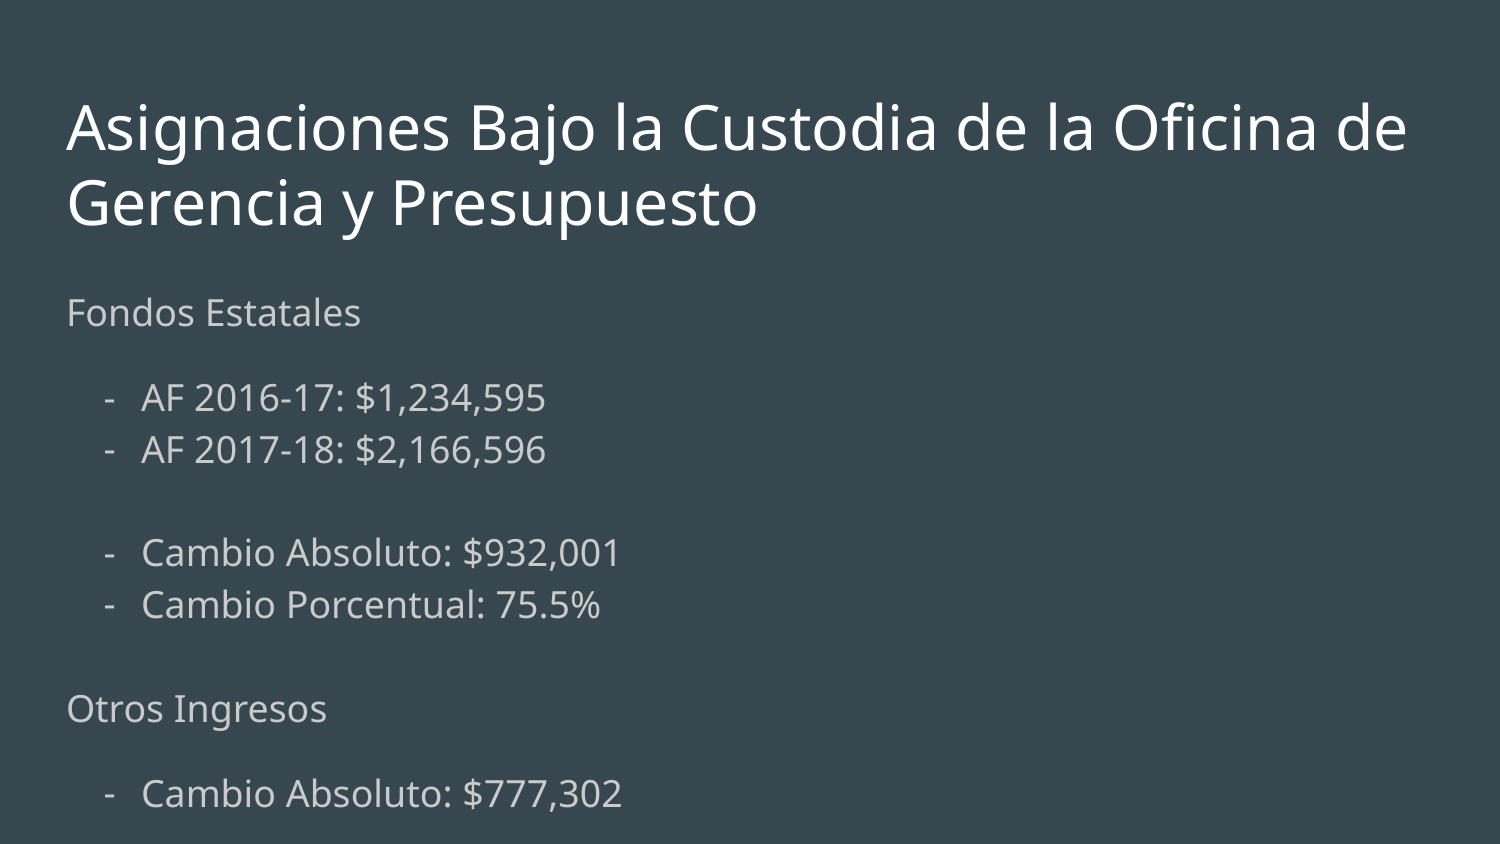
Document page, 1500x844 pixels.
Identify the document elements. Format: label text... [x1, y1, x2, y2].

list Fondos Estatales AF 2016-17: $1,234,595 AF 2017-18: $2,166,596 Cambio Absoluto: $932,001 Cambio Porcentual: 75.5% Otros Ingresos Cambio Absoluto: $777,302 [51, 189, 1449, 750]
title Asignaciones Bajo la Custodia de la Oficina de Gerencia y Presupuesto [51, 72, 1449, 167]
